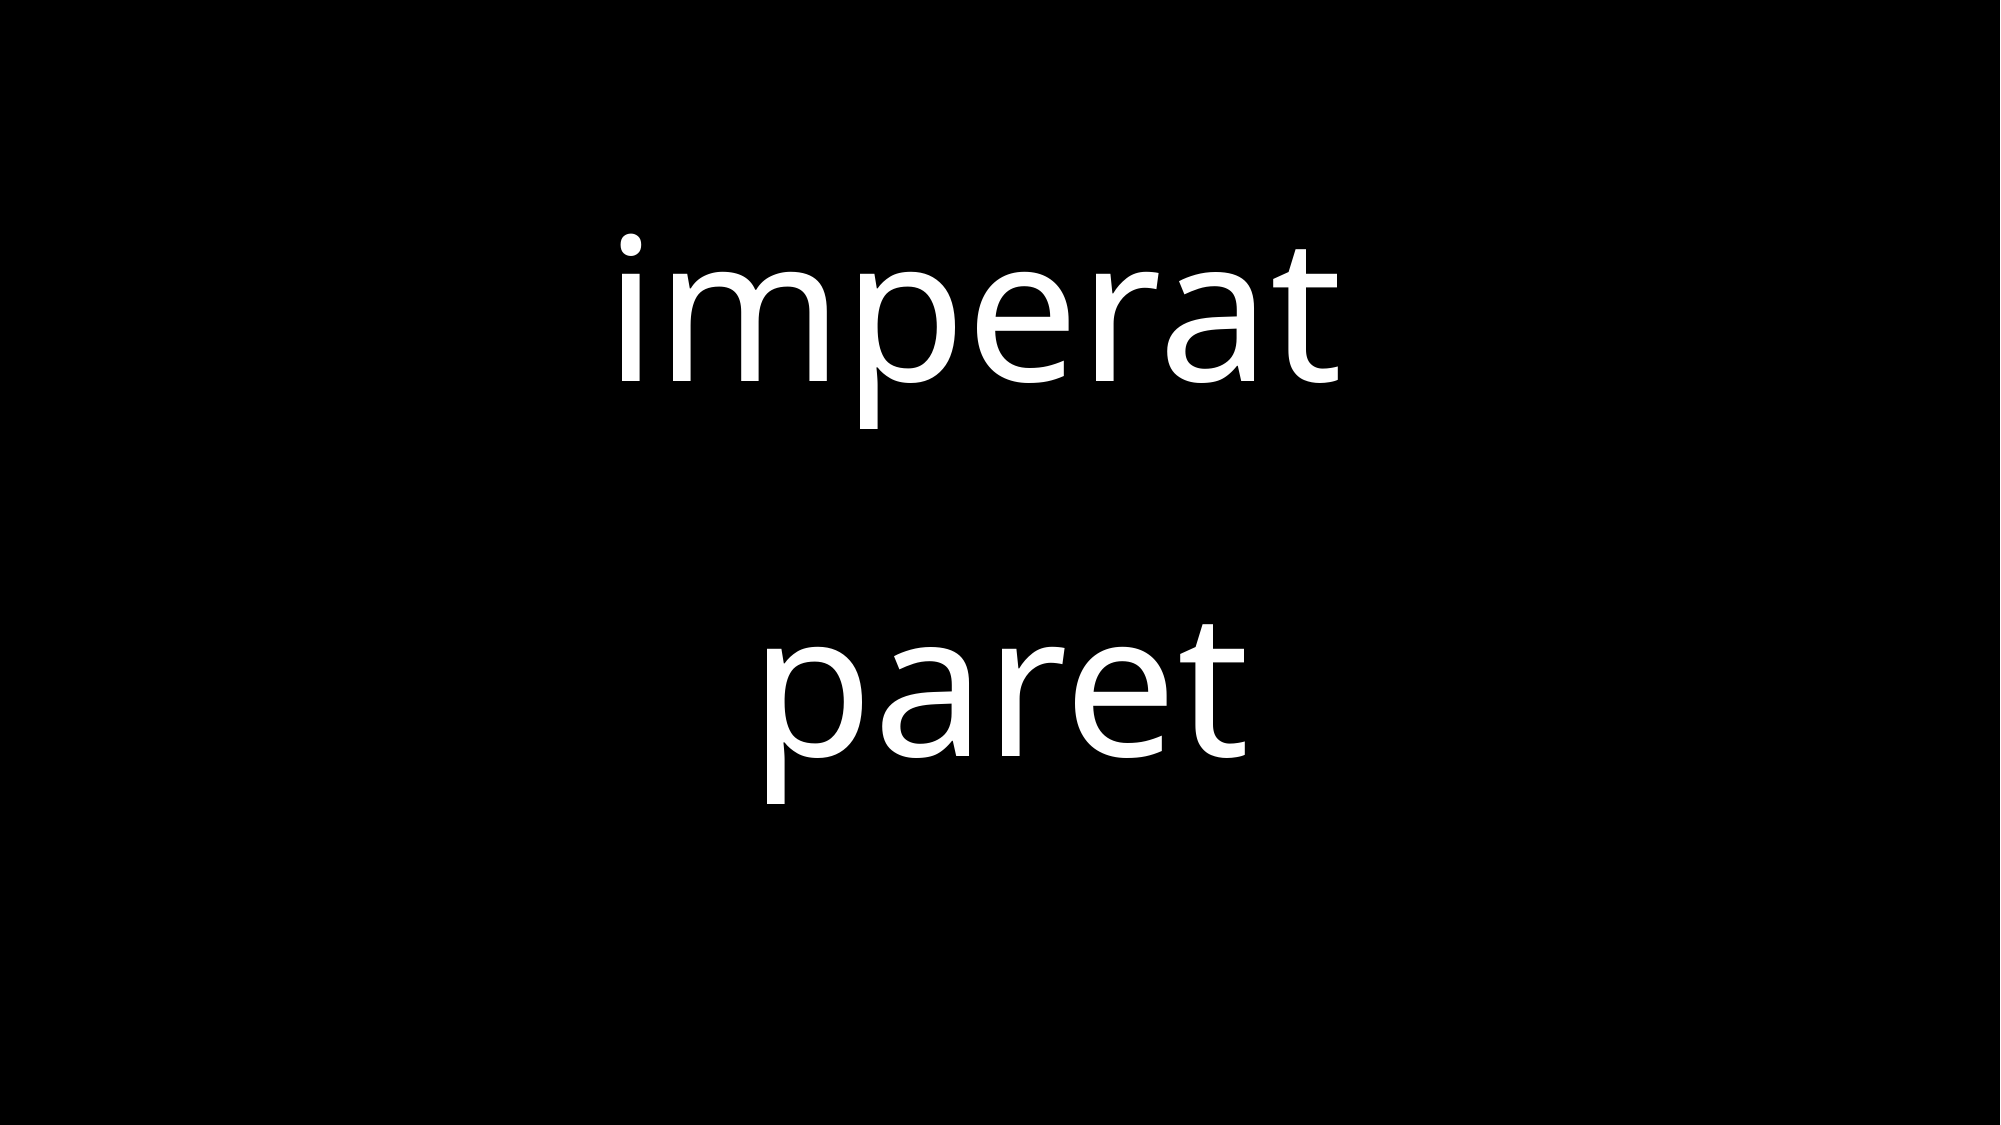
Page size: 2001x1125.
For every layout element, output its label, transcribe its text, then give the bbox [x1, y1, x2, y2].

title imperat [249, 184, 1750, 433]
text_box paret [249, 559, 1750, 808]
